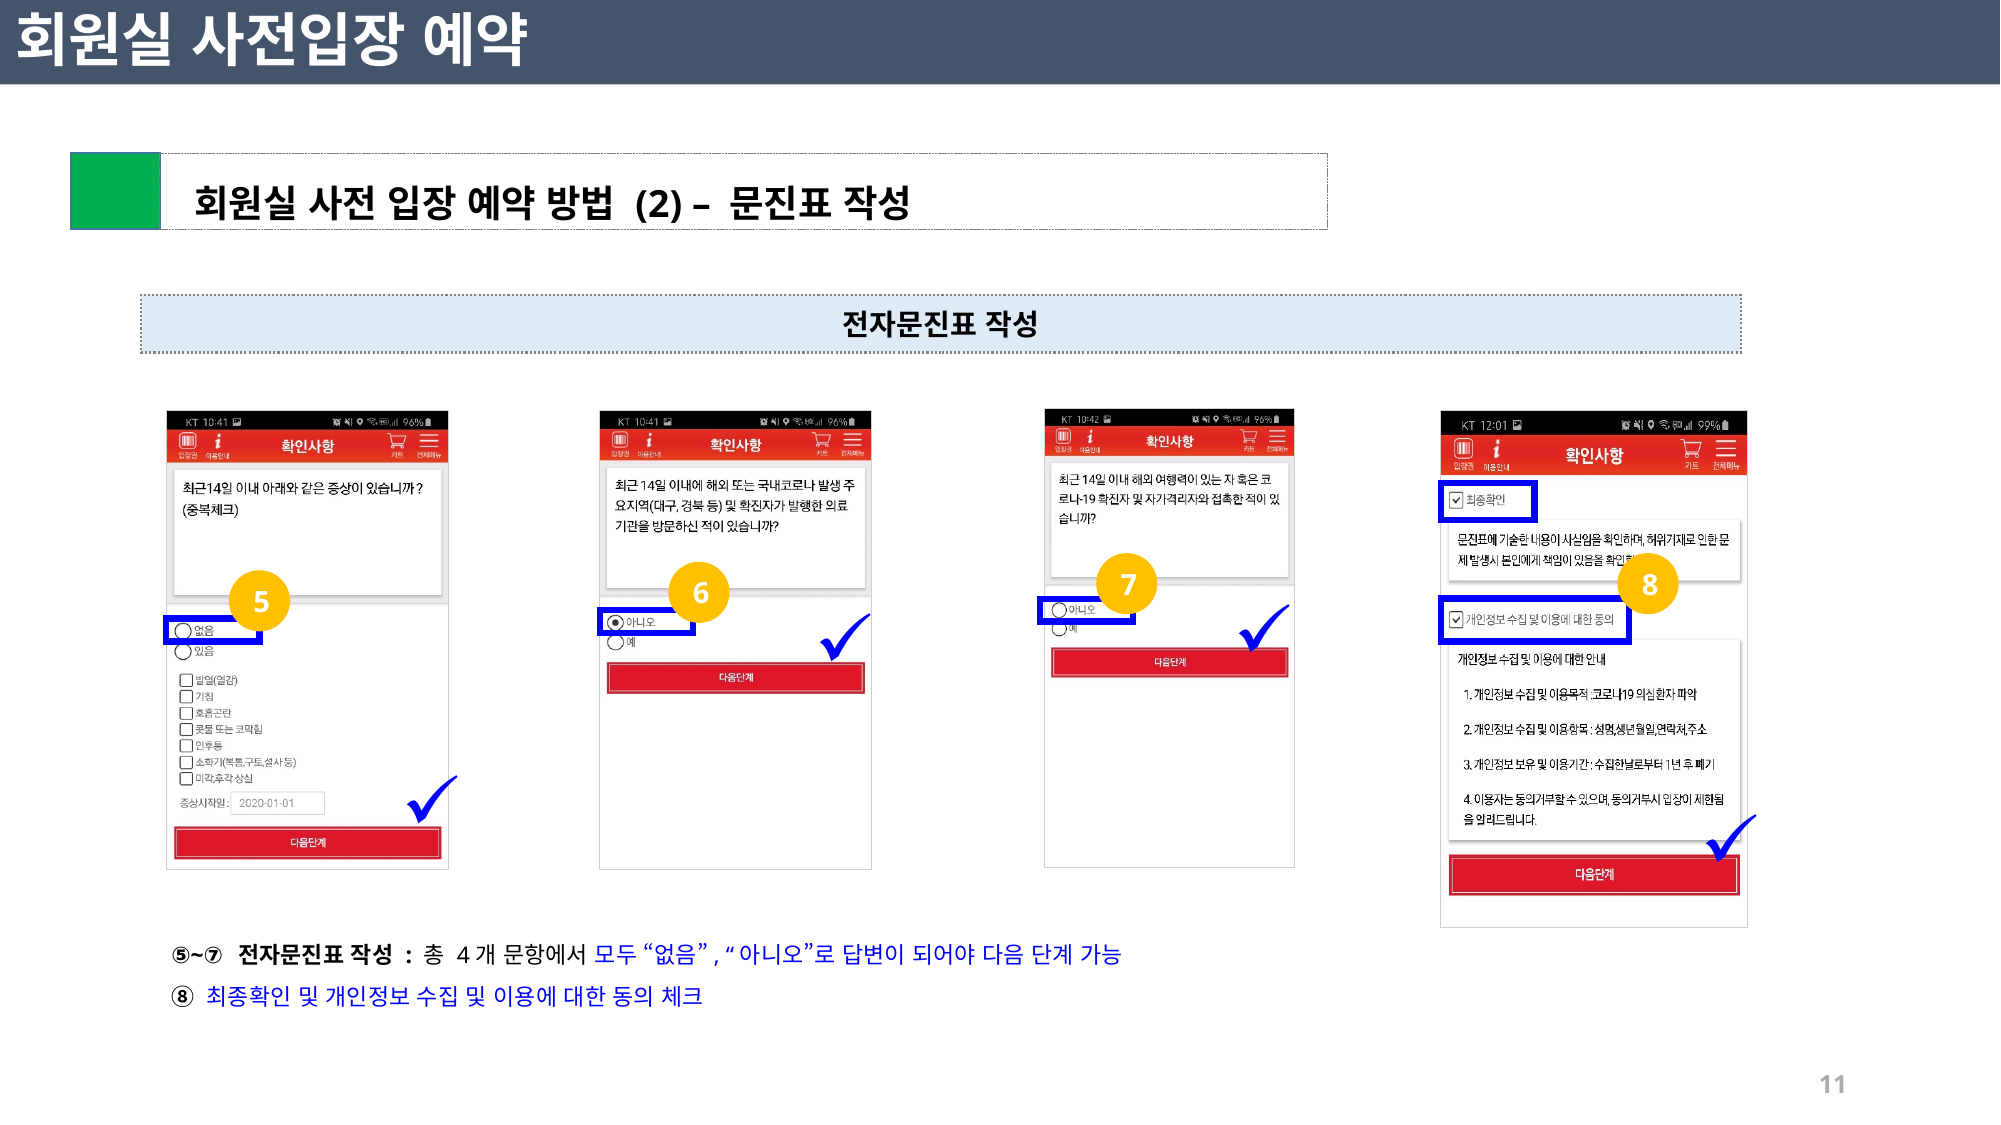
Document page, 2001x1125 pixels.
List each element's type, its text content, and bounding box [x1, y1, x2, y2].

text_box [1039, 598, 1044, 623]
text_box [1748, 801, 1763, 907]
picture [1440, 410, 1748, 928]
title 회원실 사전입장 예약 [0, 0, 2000, 85]
text_box 전자문진표 작성 [140, 294, 1742, 354]
text_box ⑤~⑦ 전자문진표 작성 : 총 4개 문항에서 모두 “없음”, “아니오”로 답변이 되어야 다음 단계 가능 ⑧ 최종확인 및 개인정보 수집 및 이용에 대한 동의 체크 [165, 927, 1426, 1010]
text_box [449, 763, 464, 868]
picture [166, 410, 449, 870]
text_box [70, 152, 161, 230]
text_box 회원실 사전 입장 예약 방법 (2) – 문진표 작성 [159, 153, 1328, 230]
slide_number 11 [1412, 1055, 1863, 1116]
picture [599, 410, 872, 870]
picture [1044, 408, 1295, 868]
text_box [872, 600, 878, 706]
